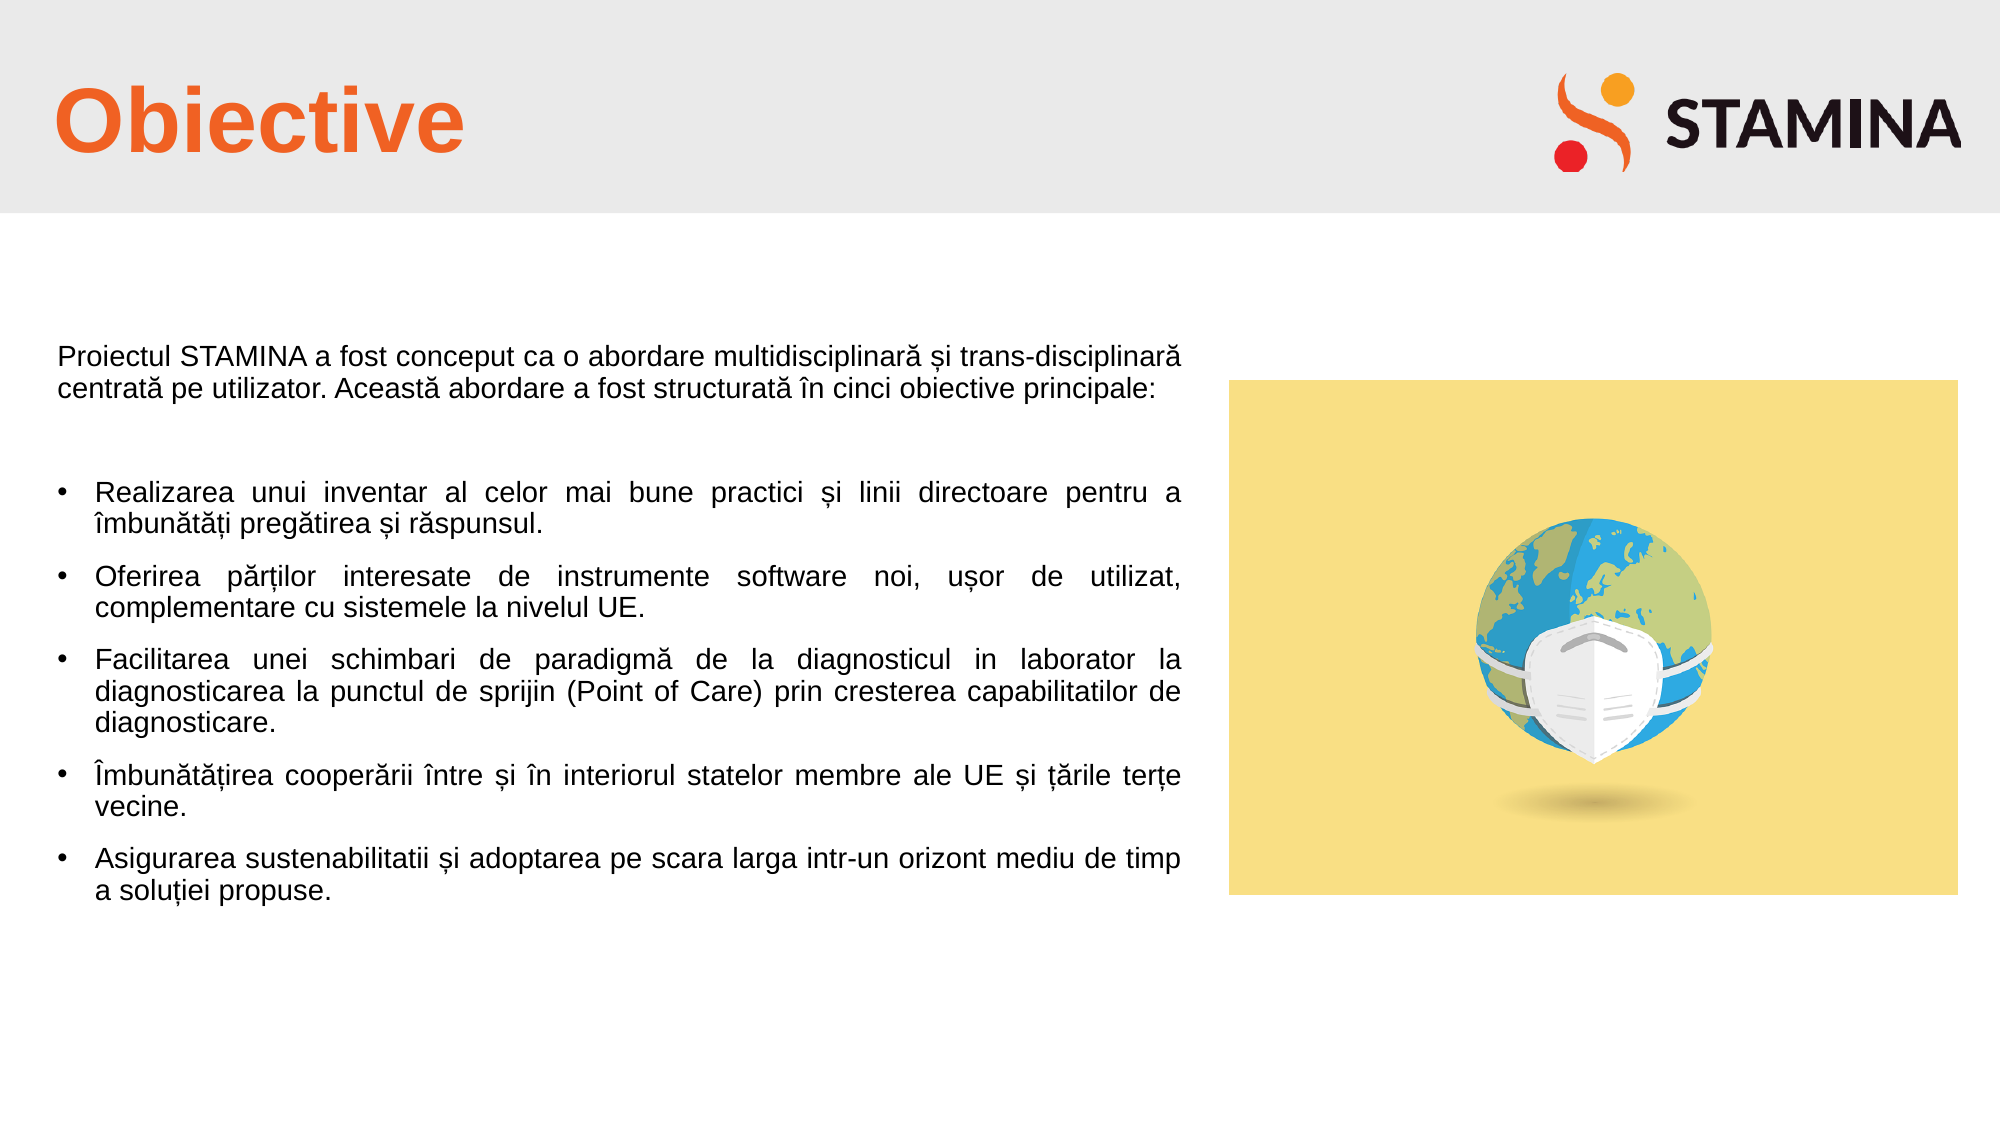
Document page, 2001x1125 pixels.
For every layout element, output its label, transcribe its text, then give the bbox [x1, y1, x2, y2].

title Obiective [38, 59, 1594, 186]
picture [1229, 380, 1958, 895]
list Proiectul STAMINA a fost conceput ca o abordare multidisciplinară și trans-disciplinară centrată pe utilizator. Această abordare a fost structurată în cinci obiective principale: Realizarea unui inventar al celor mai bune practici și linii directoare pentru a îmbunătăți pregătirea și răspunsul. Oferirea părților interesate de instrumente software noi, ușor de utilizat, complementare cu sistemele la nivelul UE. Facilitarea unei schimbari de paradigmă de la diagnosticul in laborator la diagnosticarea la punctul de sprijin (Point of Care) prin cresterea capabilitatilor de diagnosticare. Îmbunătățirea cooperării între și în interiorul statelor membre ale UE și țările terțe vecine. Asigurarea sustenabilitatii și adoptarea pe scara larga intr-un orizont mediu de timp a soluției propuse. [42, 334, 1199, 999]
